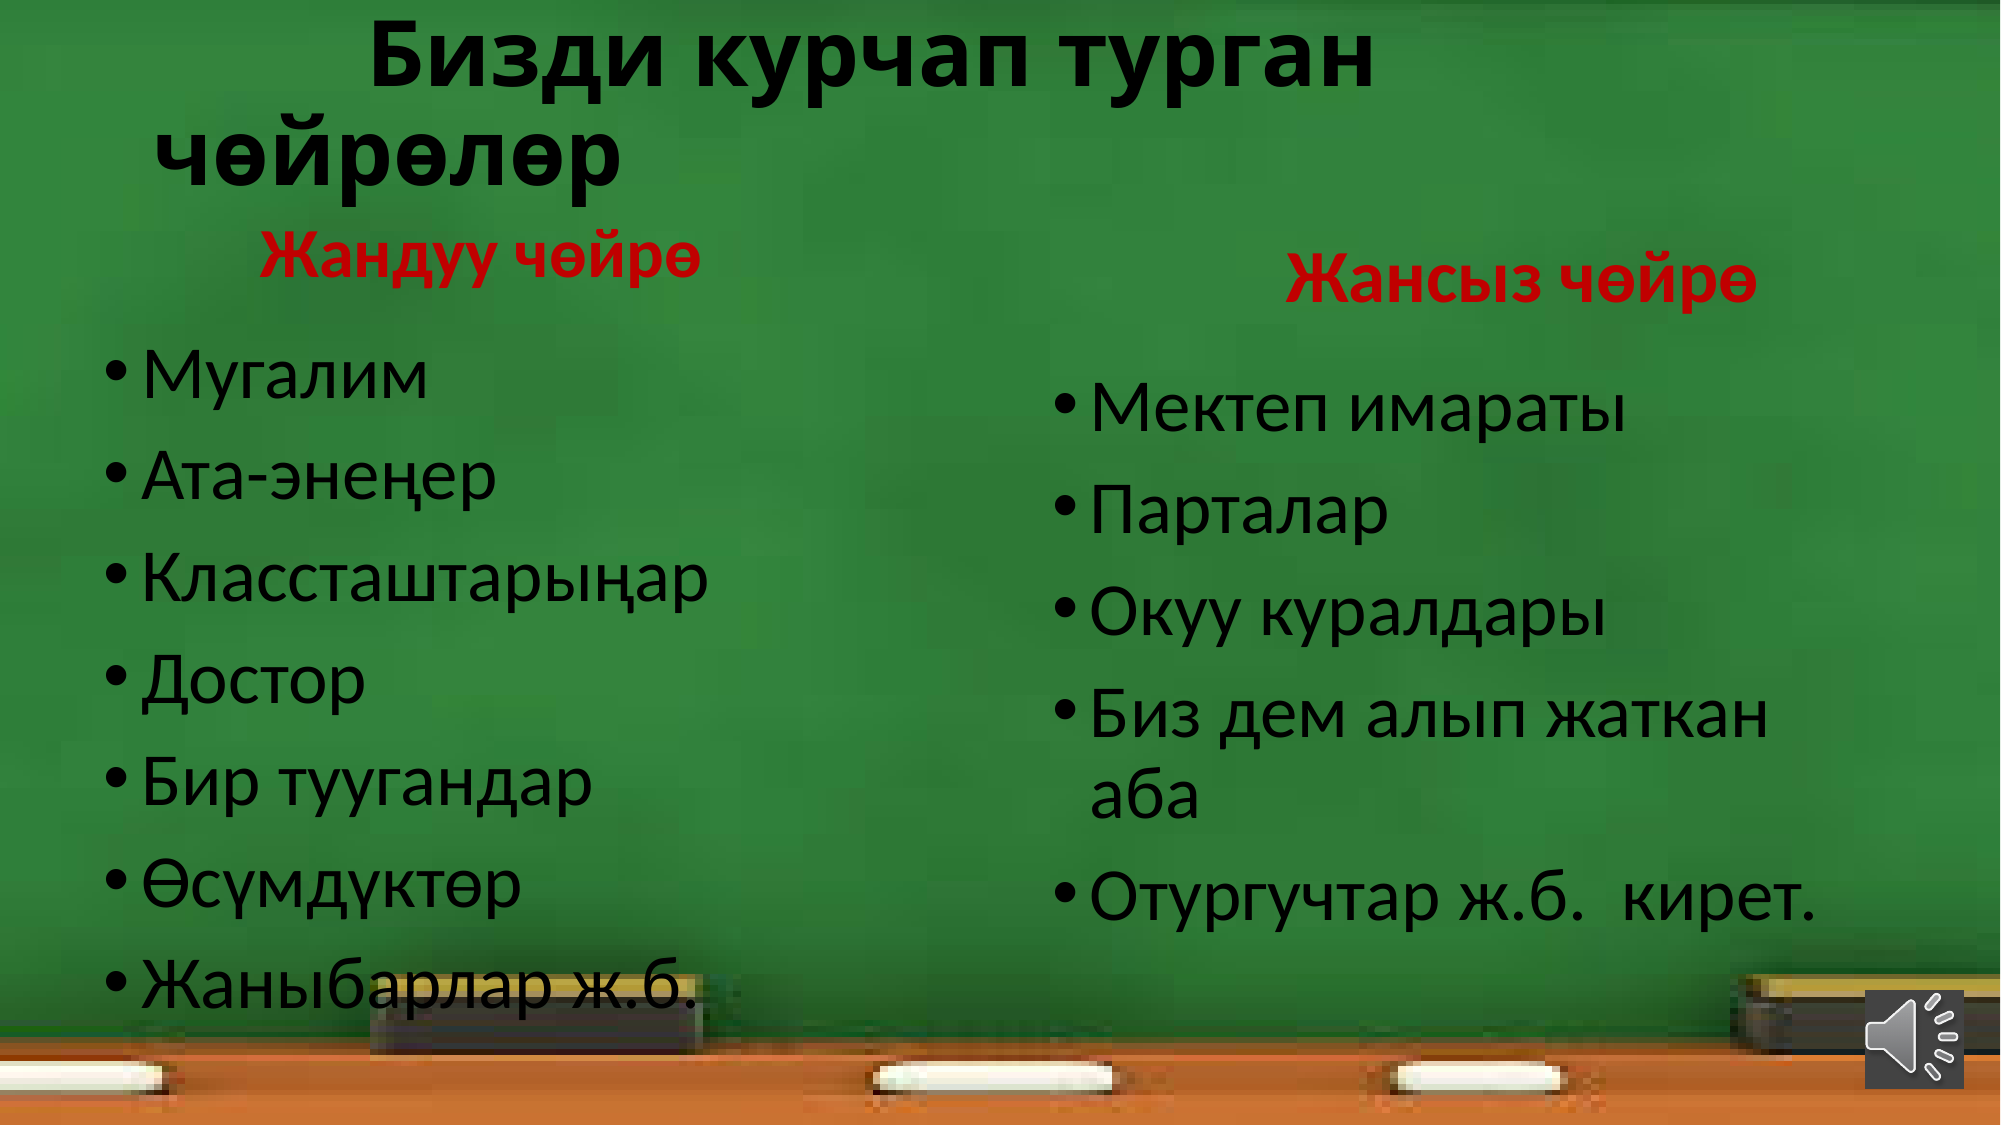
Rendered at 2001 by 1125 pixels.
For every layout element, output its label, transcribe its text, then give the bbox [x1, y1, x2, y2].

list Мугалим Ата-энеңер Классташтарыңар Достор Бир туугандар Өсүмдүктөр Жаныбарлар ж.б. [88, 325, 893, 931]
list Жансыз чөйрө [1033, 225, 1884, 326]
picture [0, 0, 2001, 1125]
list Жандуу чөйрө [46, 208, 893, 300]
list Мектеп имараты Парталар Окуу куралдары Биз дем алып жаткан аба Отургучтар ж.б. кирет. [1037, 359, 1888, 964]
title Бизди курчап турган чөйрөлөр [137, 29, 1863, 183]
